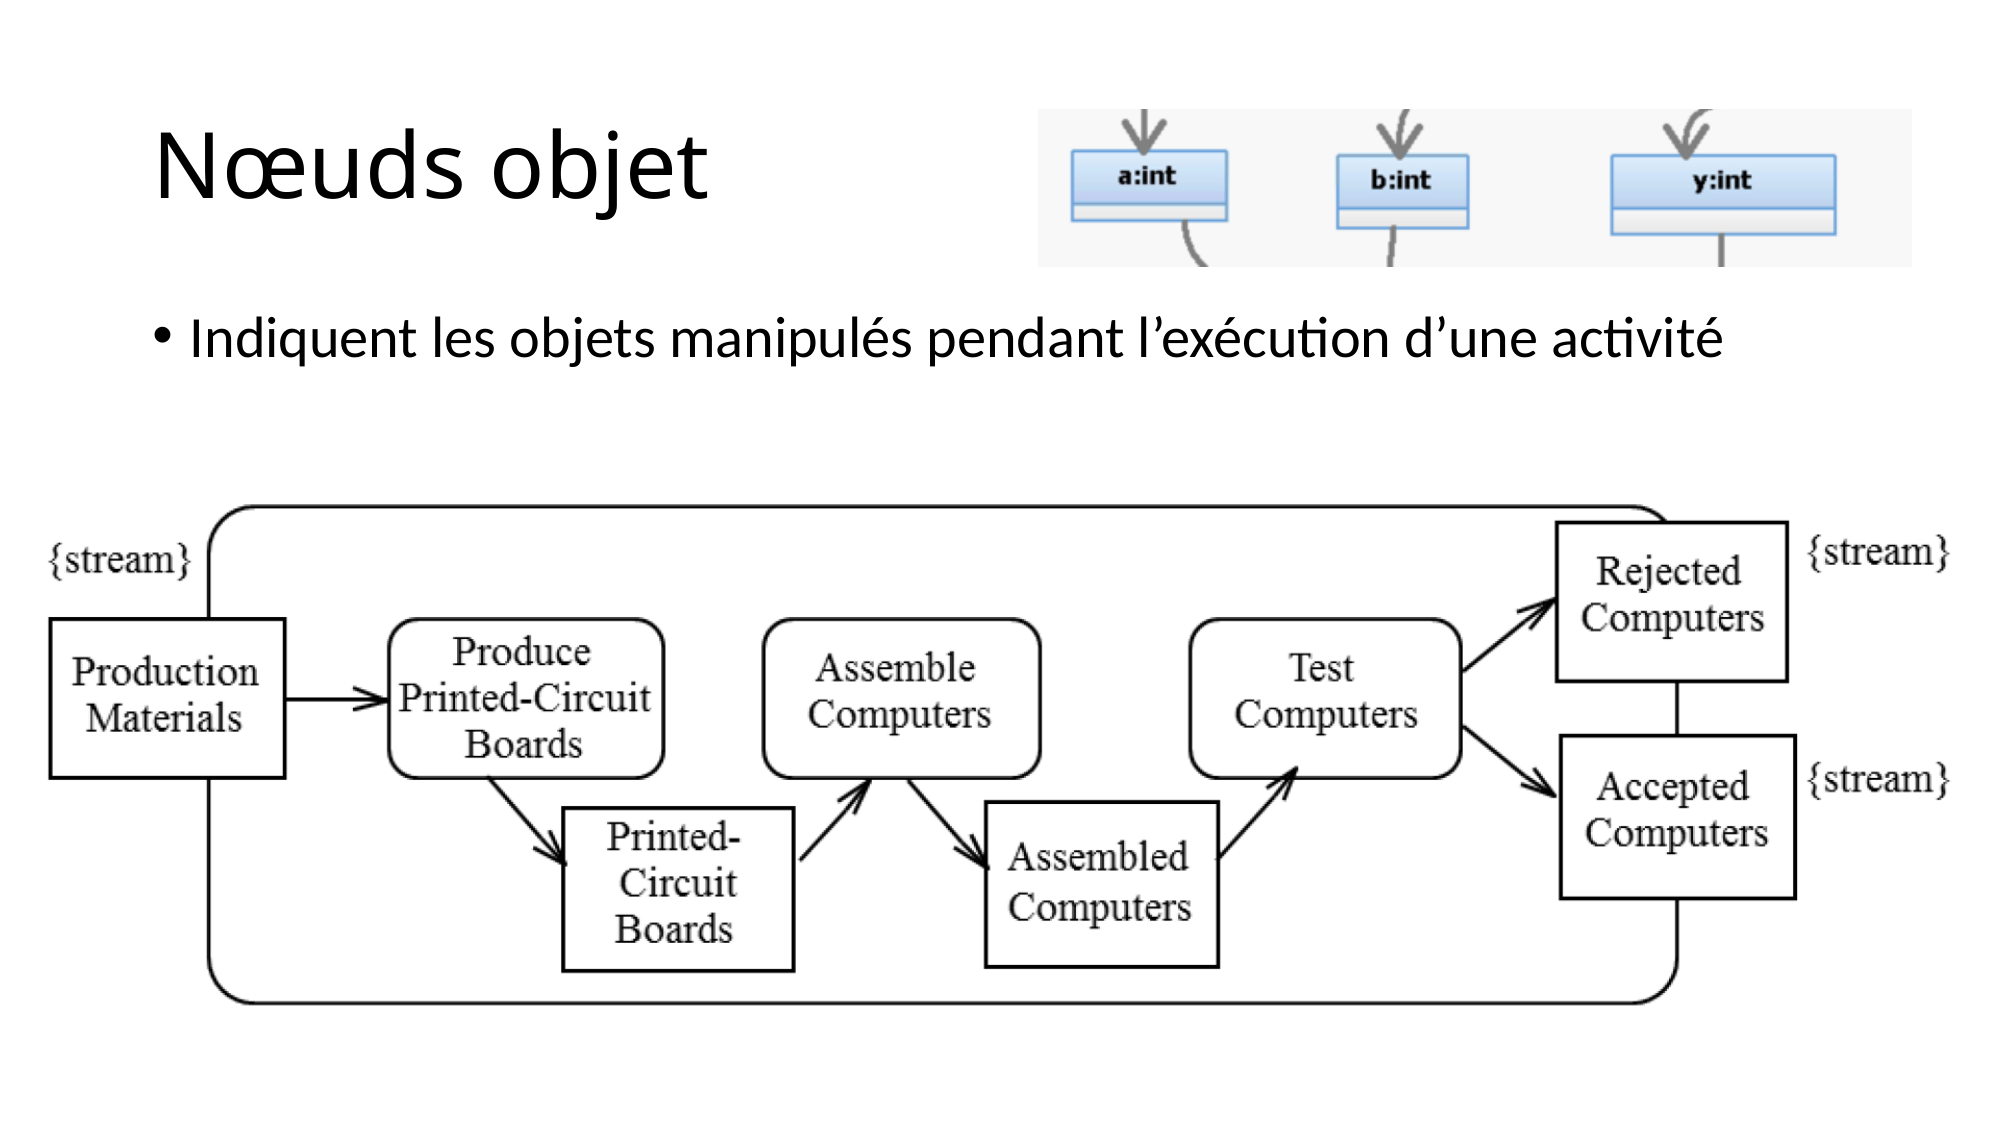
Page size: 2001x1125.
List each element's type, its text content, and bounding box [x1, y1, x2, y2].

picture [34, 475, 1966, 1014]
picture [1038, 109, 1912, 267]
title Nœuds objet [137, 59, 1863, 278]
list Indiquent les objets manipulés pendant l’exécution d’une activité [137, 299, 1863, 475]
